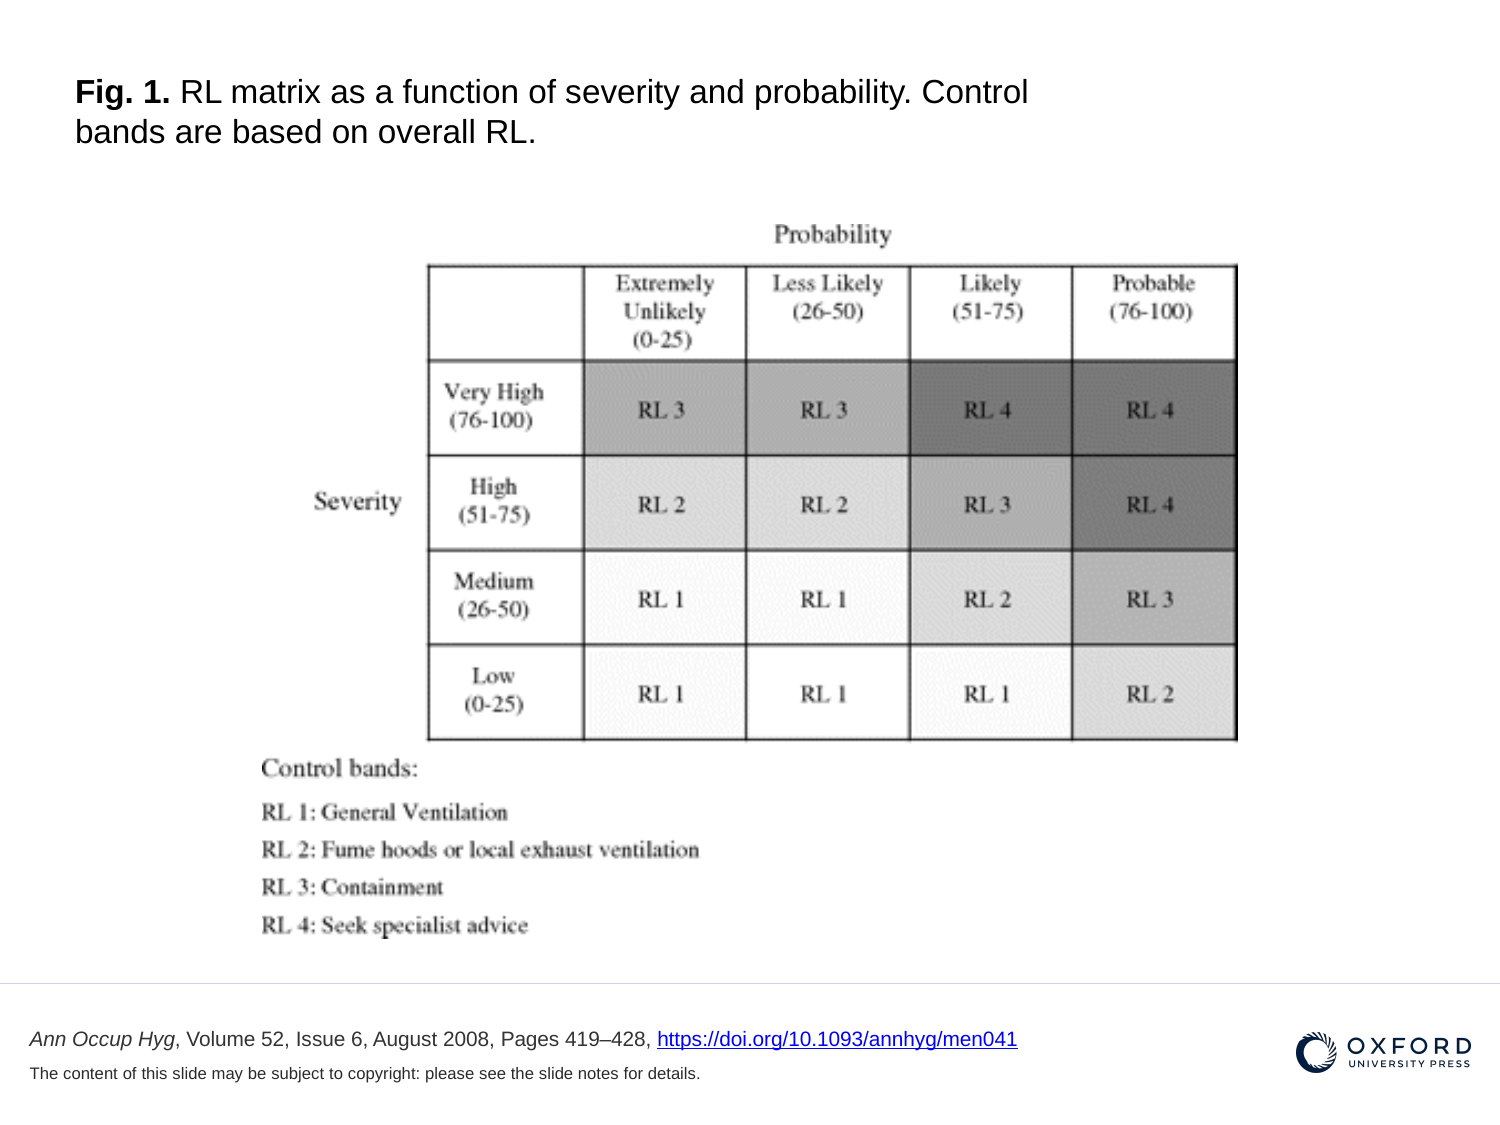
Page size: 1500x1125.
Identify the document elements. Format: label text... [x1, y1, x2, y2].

picture [1296, 1032, 1471, 1073]
picture [262, 224, 1238, 939]
title Fig. 1. RL matrix as a function of severity and probability. Control bands are based on overall RL. [75, 69, 1078, 171]
footer Ann Occup Hyg, Volume 52, Issue 6, August 2008, Pages 419–428, https://doi.org/10.1093/annhyg/men041 The content of this slide may be subject to copyright: please see the slide notes for details. [0, 983, 1260, 1125]
